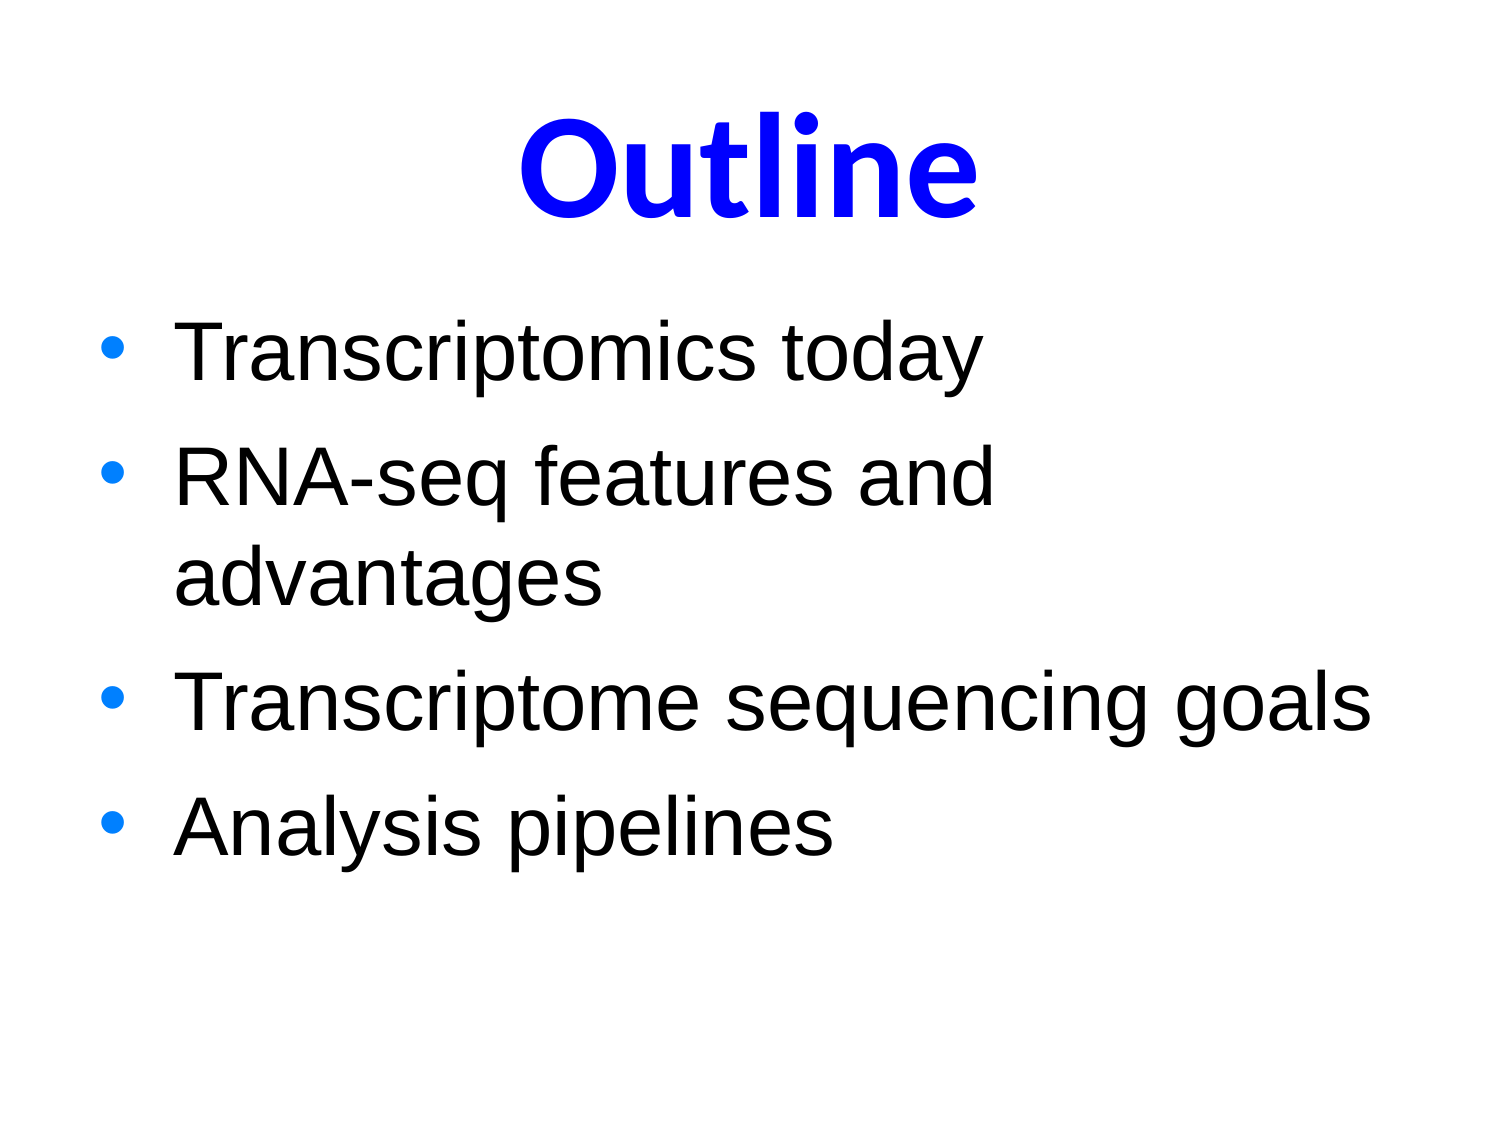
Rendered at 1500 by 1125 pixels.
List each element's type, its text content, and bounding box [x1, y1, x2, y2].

text_box Transcriptomics today RNA-seq features and advantages Transcriptome sequencing goals Analysis pipelines [83, 289, 1417, 880]
title Outline [75, 55, 1425, 259]
